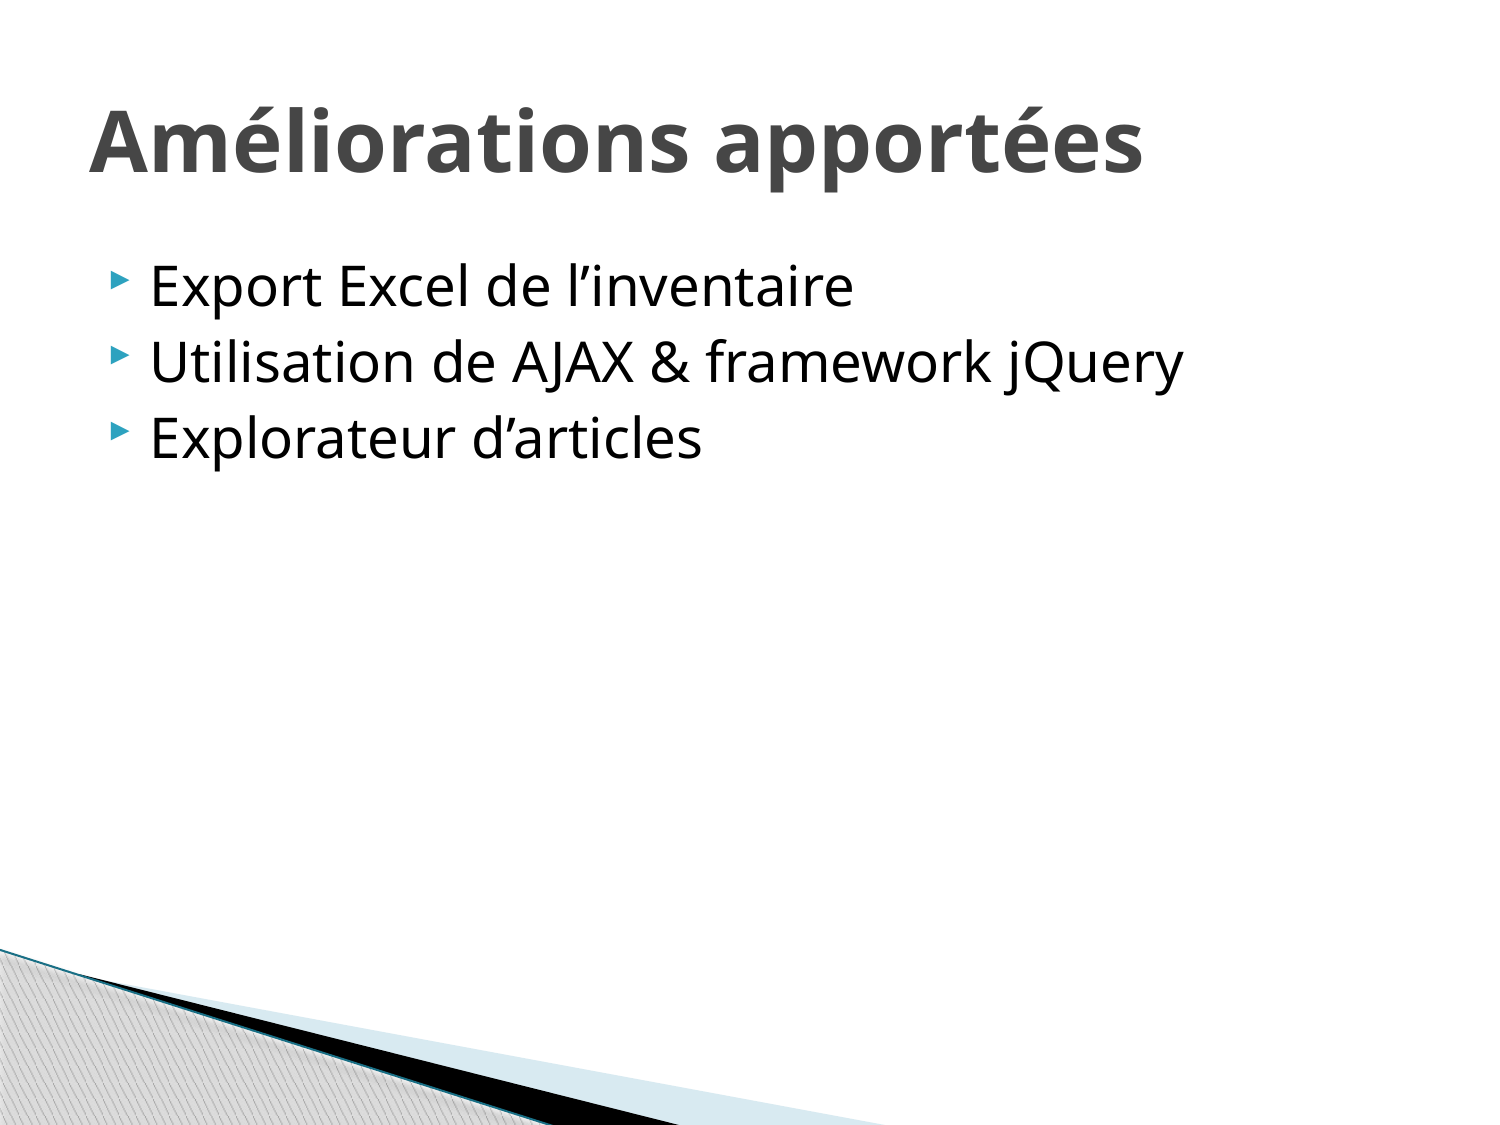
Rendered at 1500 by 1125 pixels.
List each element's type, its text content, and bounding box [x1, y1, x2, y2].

list Export Excel de l’inventaire Utilisation de AJAX & framework jQuery Explorateur d’articles [75, 243, 1425, 986]
title Améliorations apportées [75, 45, 1425, 233]
